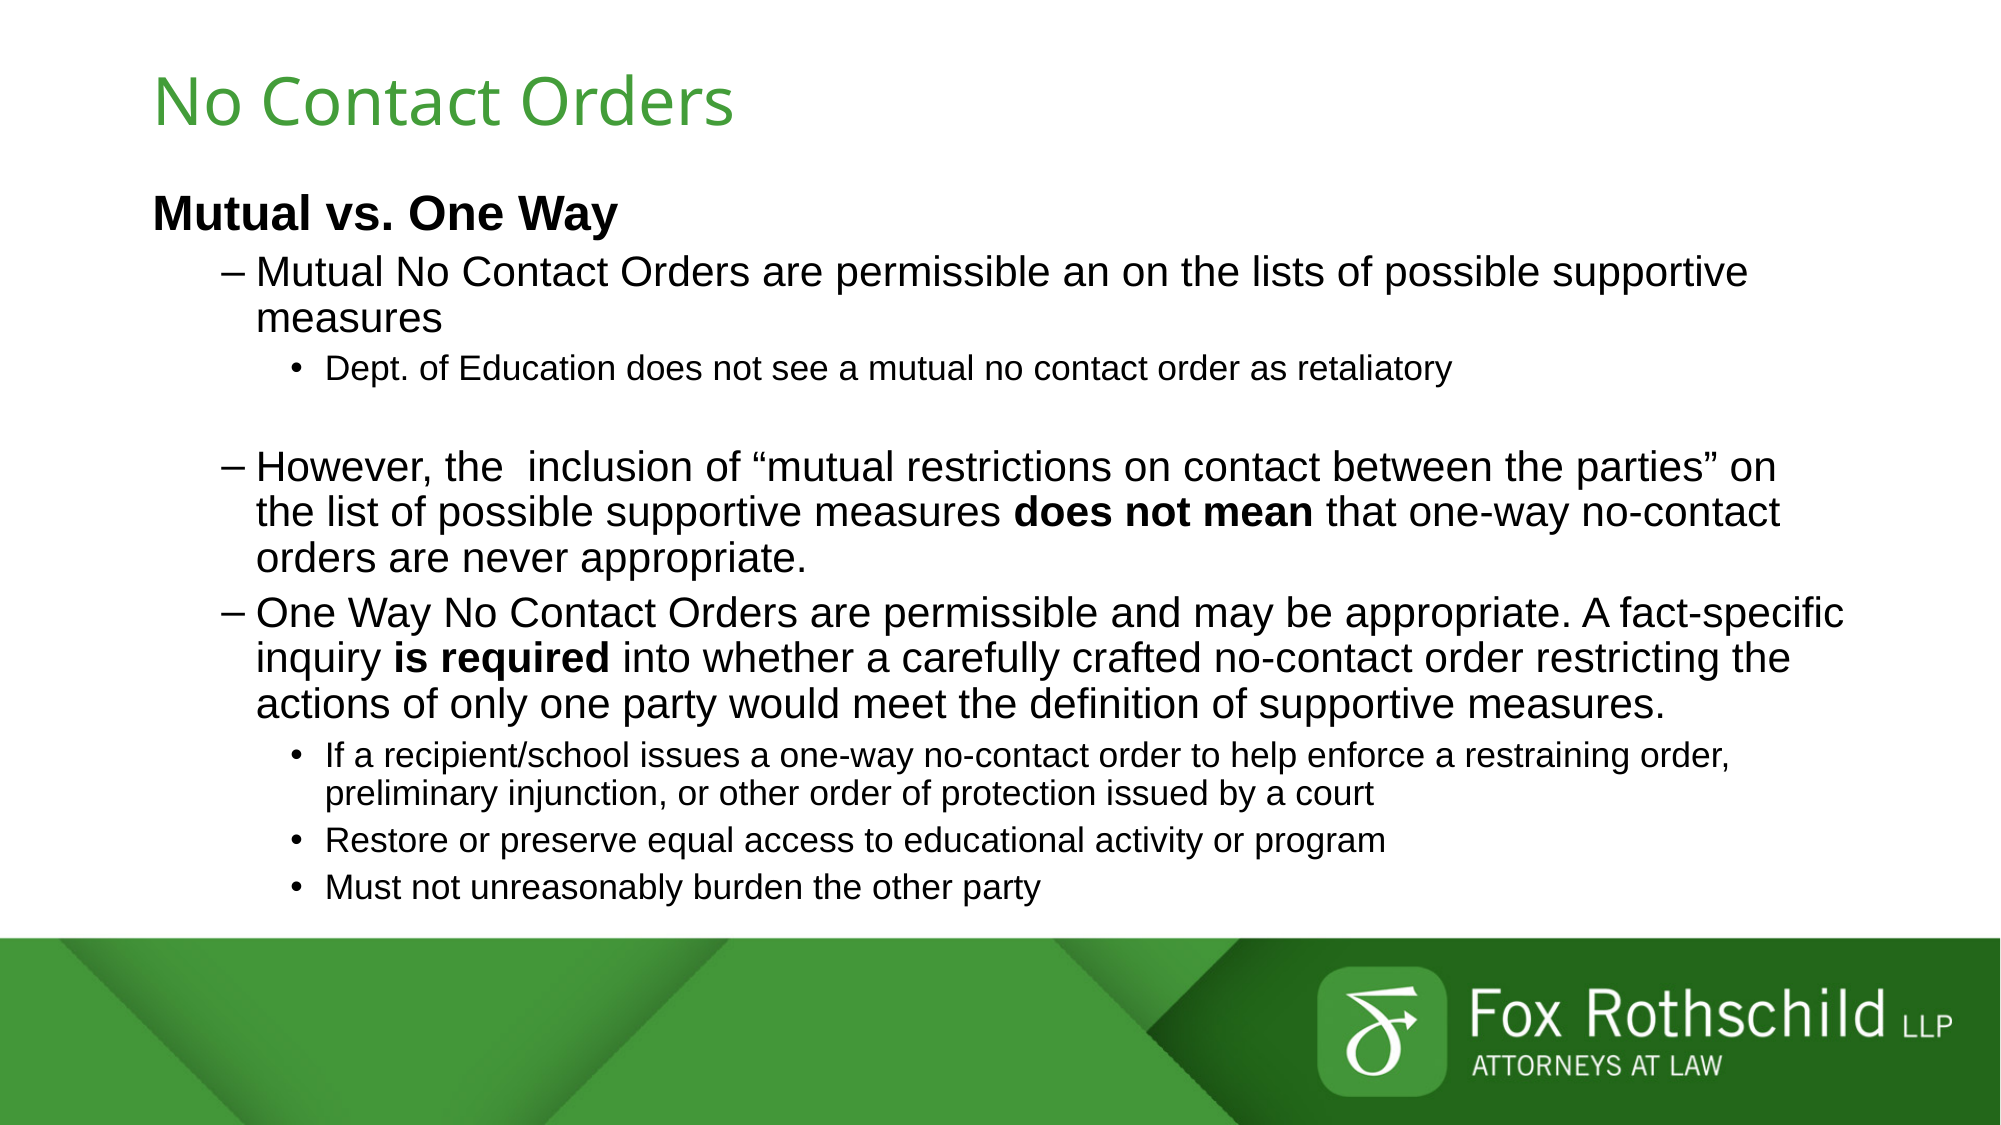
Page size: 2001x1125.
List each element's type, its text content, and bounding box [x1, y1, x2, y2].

picture [0, 0, 2001, 1125]
list Mutual vs. One Way Mutual No Contact Orders are permissible an on the lists of possible supportive measures Dept. of Education does not see a mutual no contact order as retaliatory However, the inclusion of “mutual restrictions on contact between the parties” on the list of possible supportive measures does not mean that one-way no-contact orders are never appropriate. One Way No Contact Orders are permissible and may be appropriate. A fact-specific inquiry is required into whether a carefully crafted no-contact order restricting the actions of only one party would meet the definition of supportive measures. If a recipient/school issues a one-way no-contact order to help enforce a restraining order, preliminary injunction, or other order of protection issued by a court Restore or preserve equal access to educational activity or program Must not unreasonably burden the other party [137, 180, 1863, 932]
title No Contact Orders [137, 59, 1863, 147]
